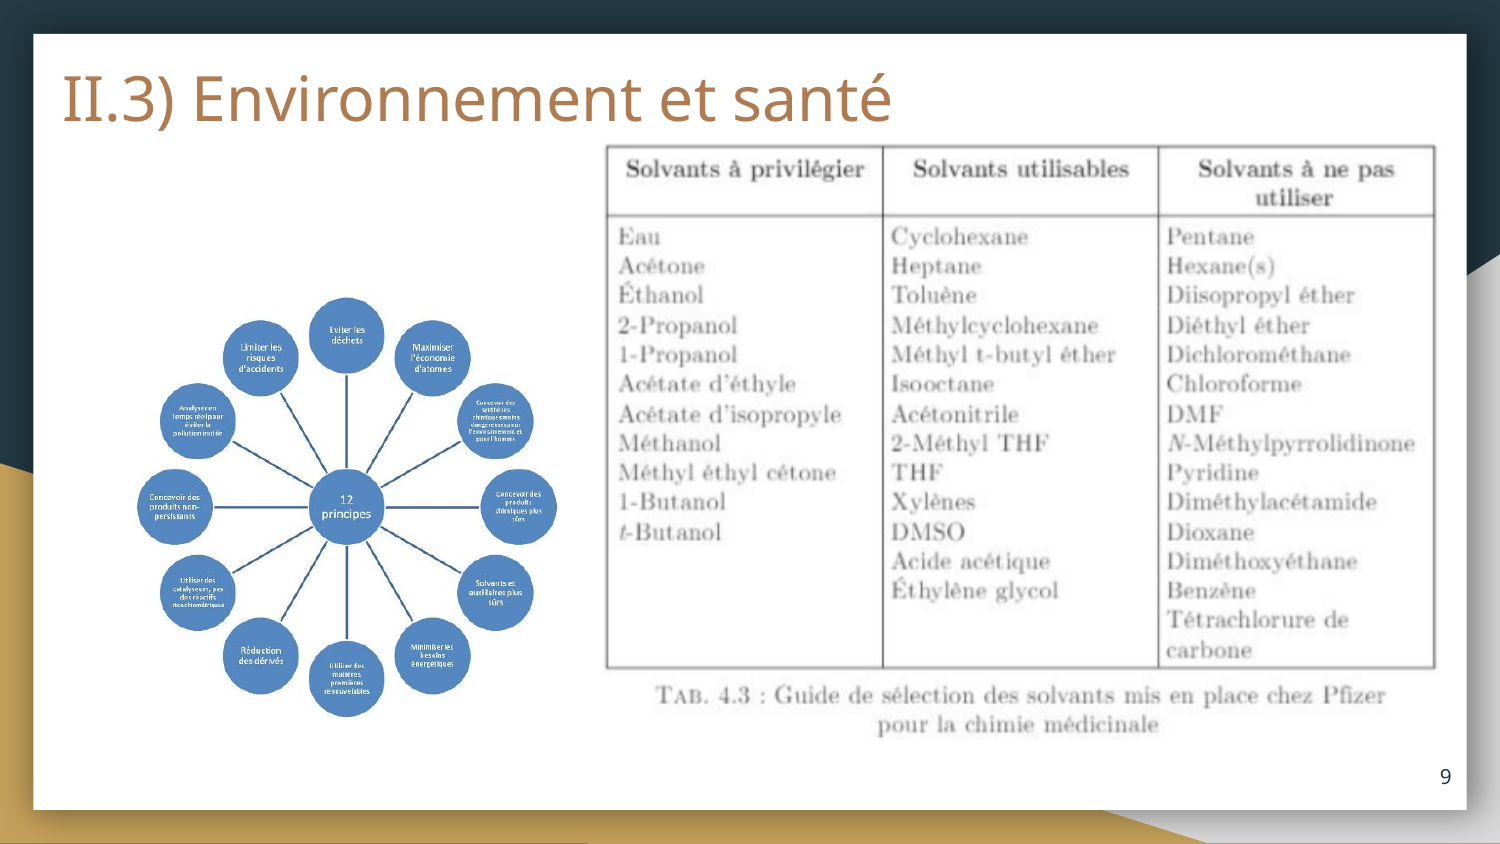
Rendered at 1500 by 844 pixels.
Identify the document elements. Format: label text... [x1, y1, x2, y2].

picture [134, 295, 559, 718]
slide_number ‹#› [1376, 745, 1467, 810]
picture [601, 141, 1445, 746]
title II.3) Environnement et santé [47, 44, 1279, 201]
